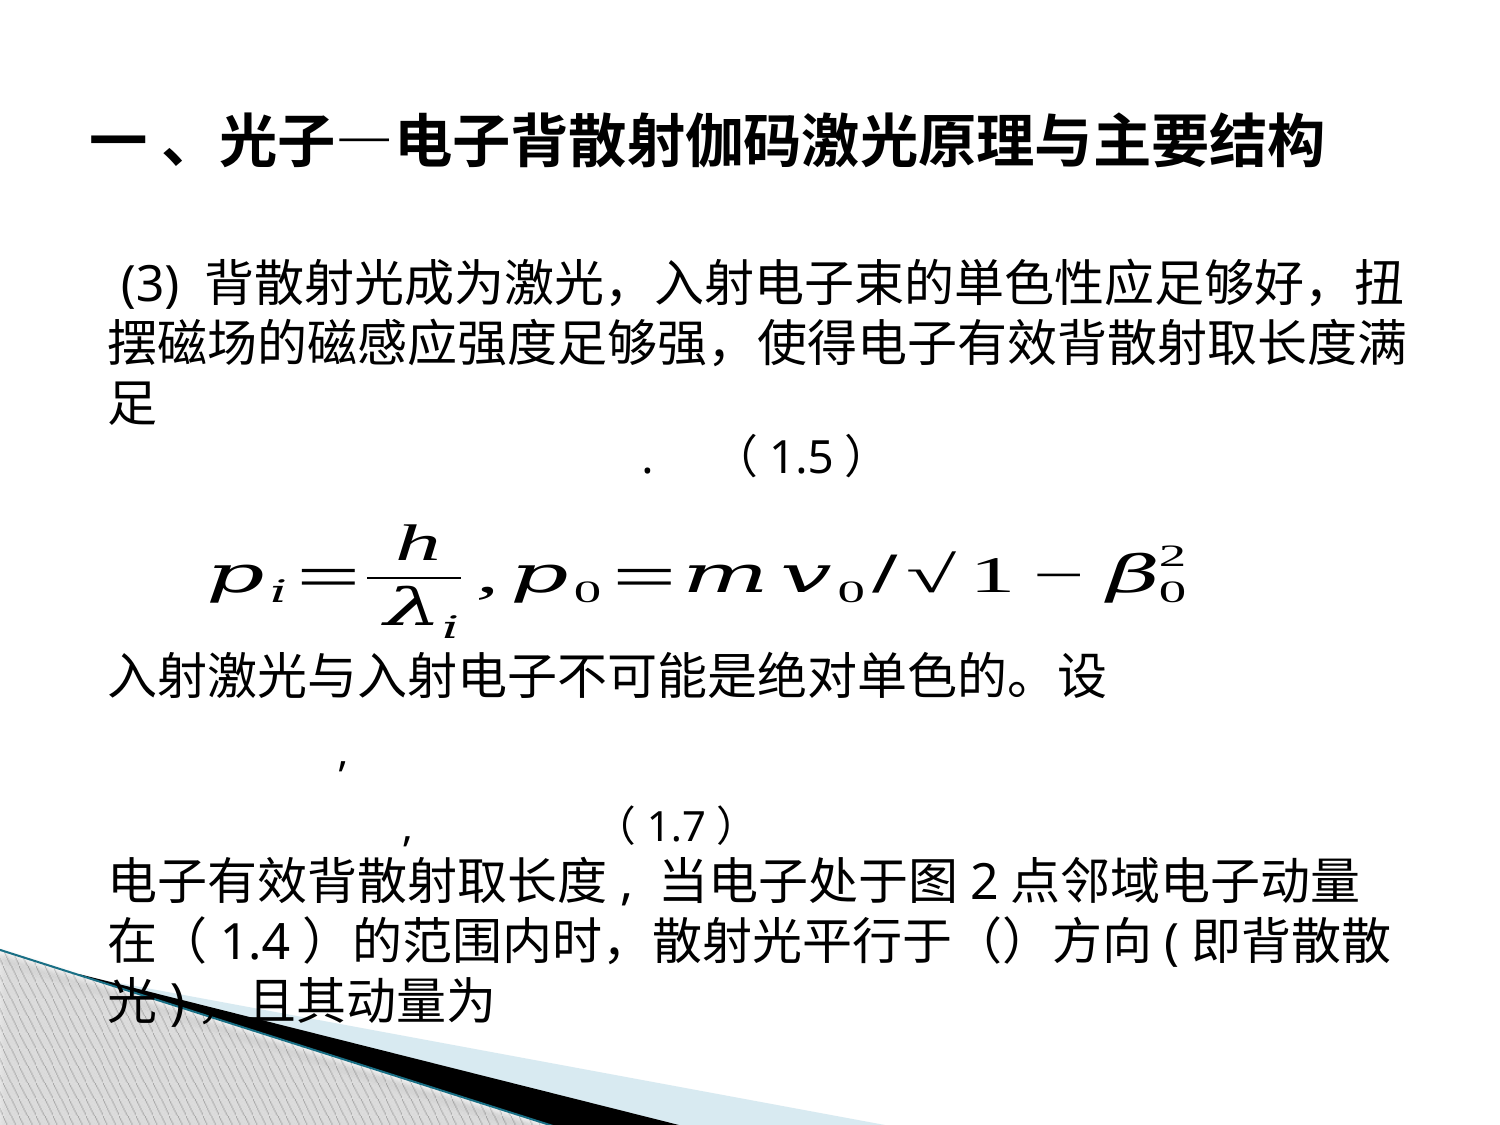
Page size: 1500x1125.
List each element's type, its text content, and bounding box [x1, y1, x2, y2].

title 一 、光子—电子背散射伽码激光原理与主要结构 [75, 45, 1425, 233]
